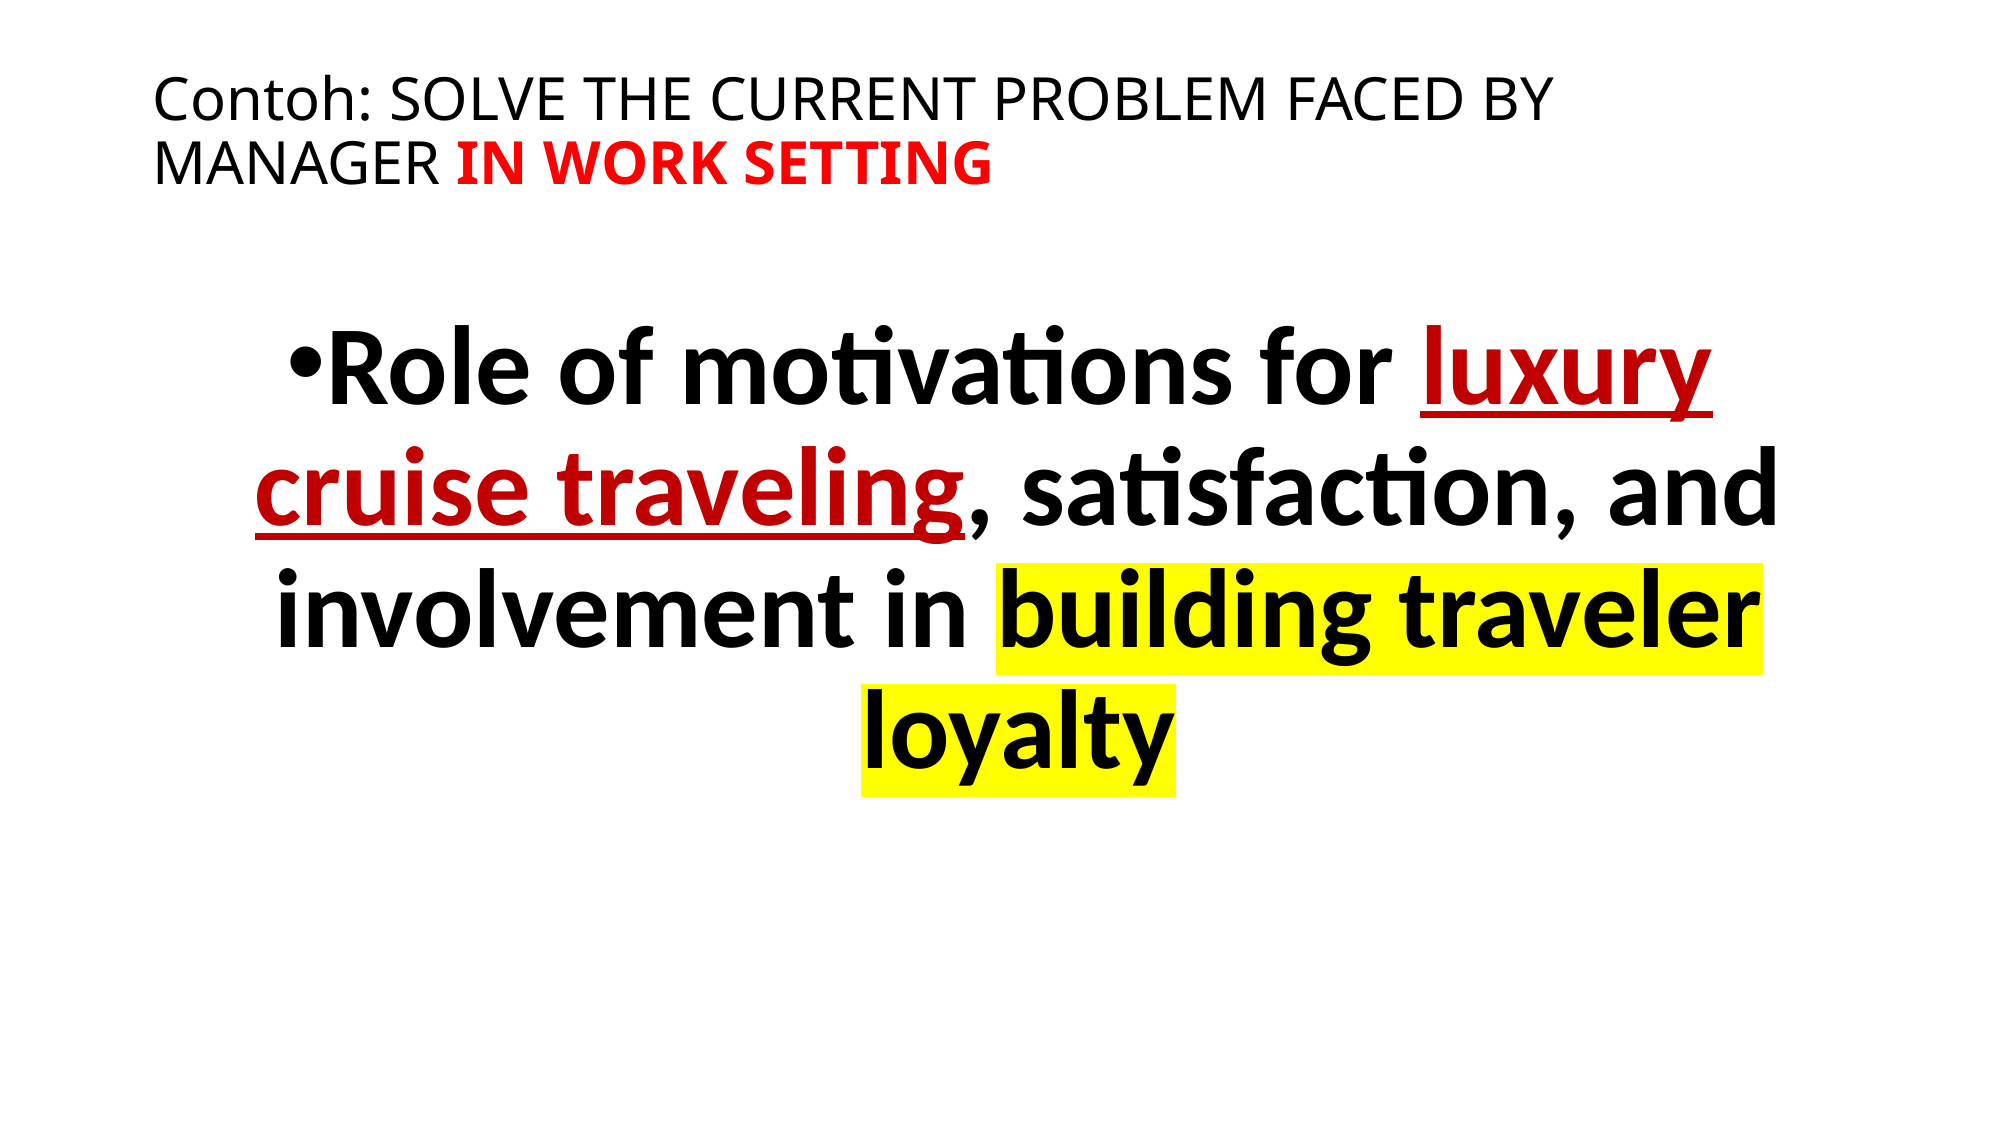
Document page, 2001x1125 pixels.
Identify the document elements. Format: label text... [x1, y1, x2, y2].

list Role of motivations for luxury cruise traveling, satisfaction, and involvement in building traveler loyalty [137, 299, 1863, 1014]
title Contoh: SOLVE THE CURRENT PROBLEM FACED BY MANAGER IN WORK SETTING [137, 59, 1863, 278]
